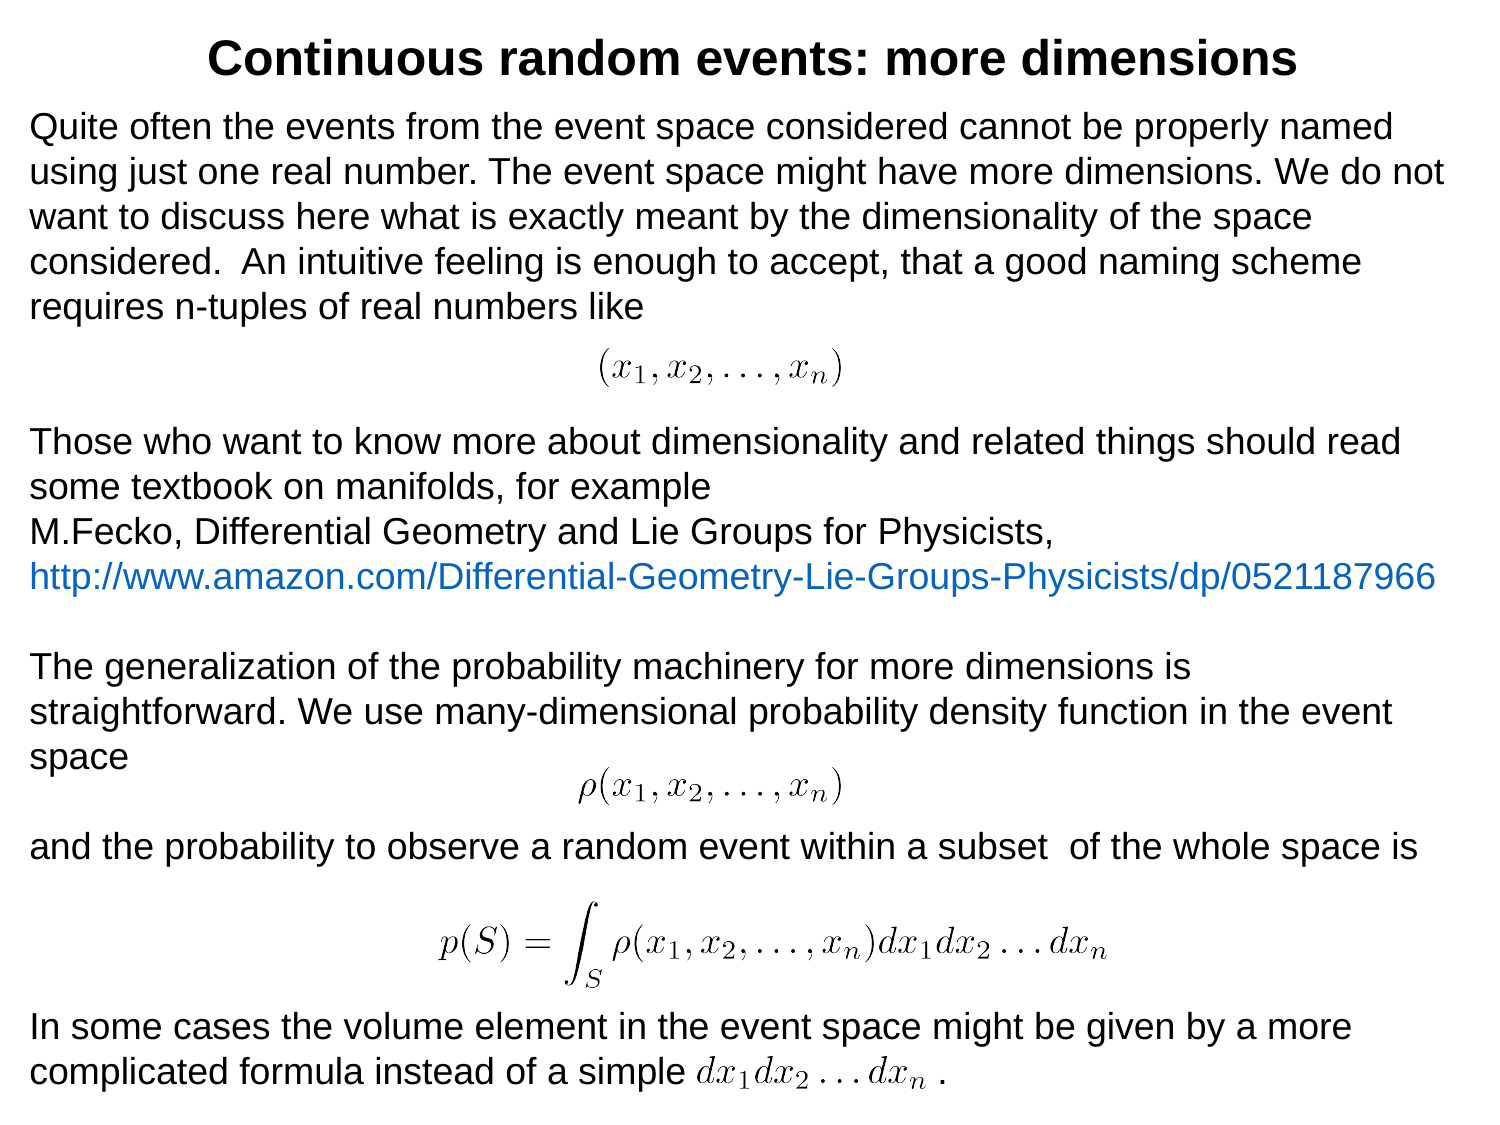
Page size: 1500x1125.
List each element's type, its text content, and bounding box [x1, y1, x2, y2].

picture [578, 767, 841, 805]
picture [437, 901, 1107, 988]
text_box Continuous random events: more dimensions [125, 18, 1381, 94]
picture [697, 1056, 926, 1089]
picture [600, 348, 841, 387]
